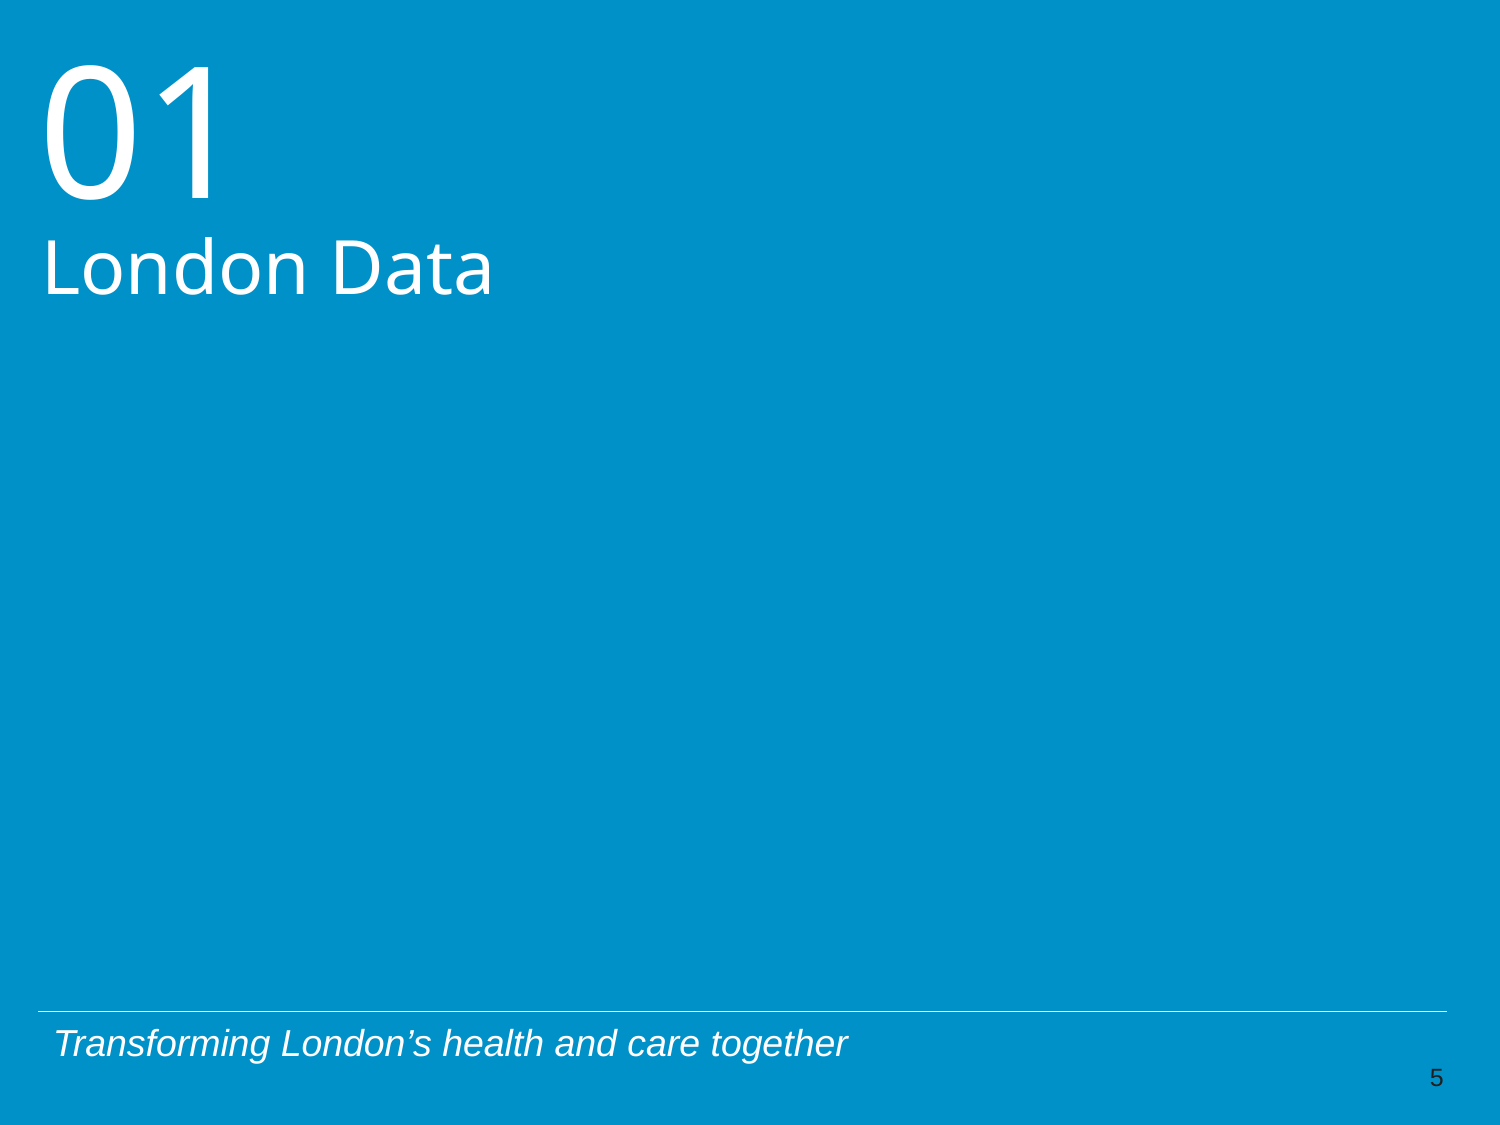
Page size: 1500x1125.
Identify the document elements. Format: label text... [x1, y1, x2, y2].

slide_number 5 [1108, 1046, 1459, 1107]
list London Data [41, 219, 1187, 303]
